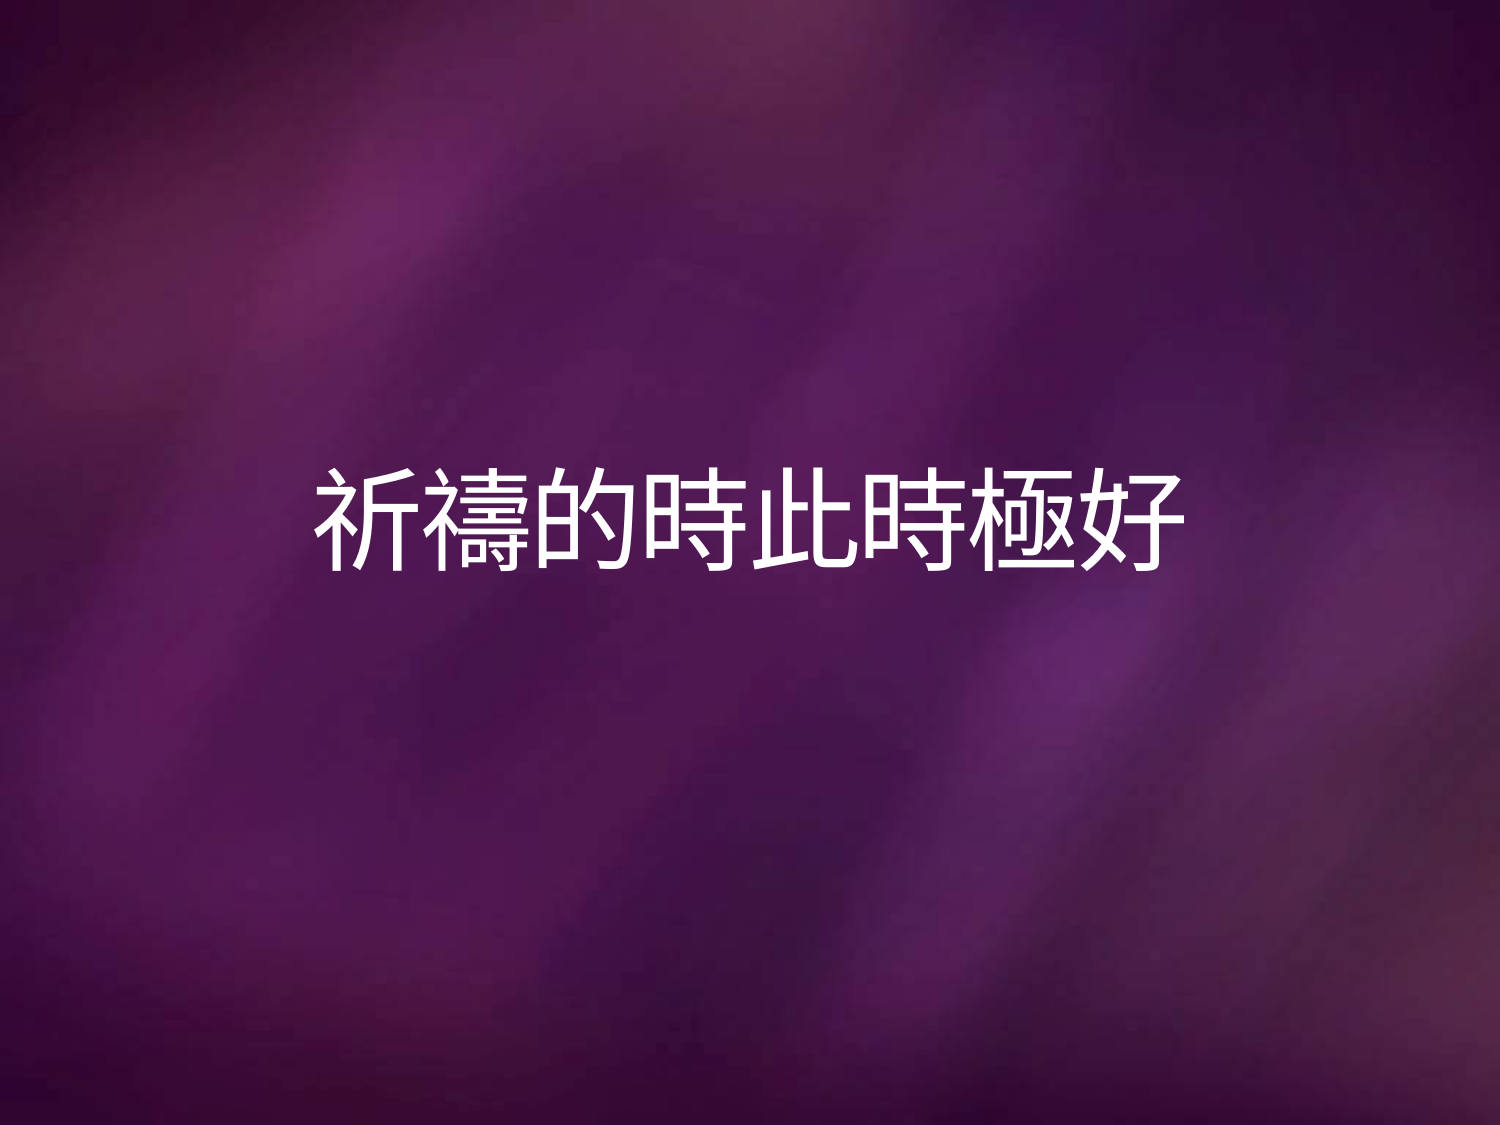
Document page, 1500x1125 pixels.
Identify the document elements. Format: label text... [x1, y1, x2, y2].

picture [0, 0, 1500, 1125]
title 祈禱的時此時極好 [119, 450, 1380, 700]
